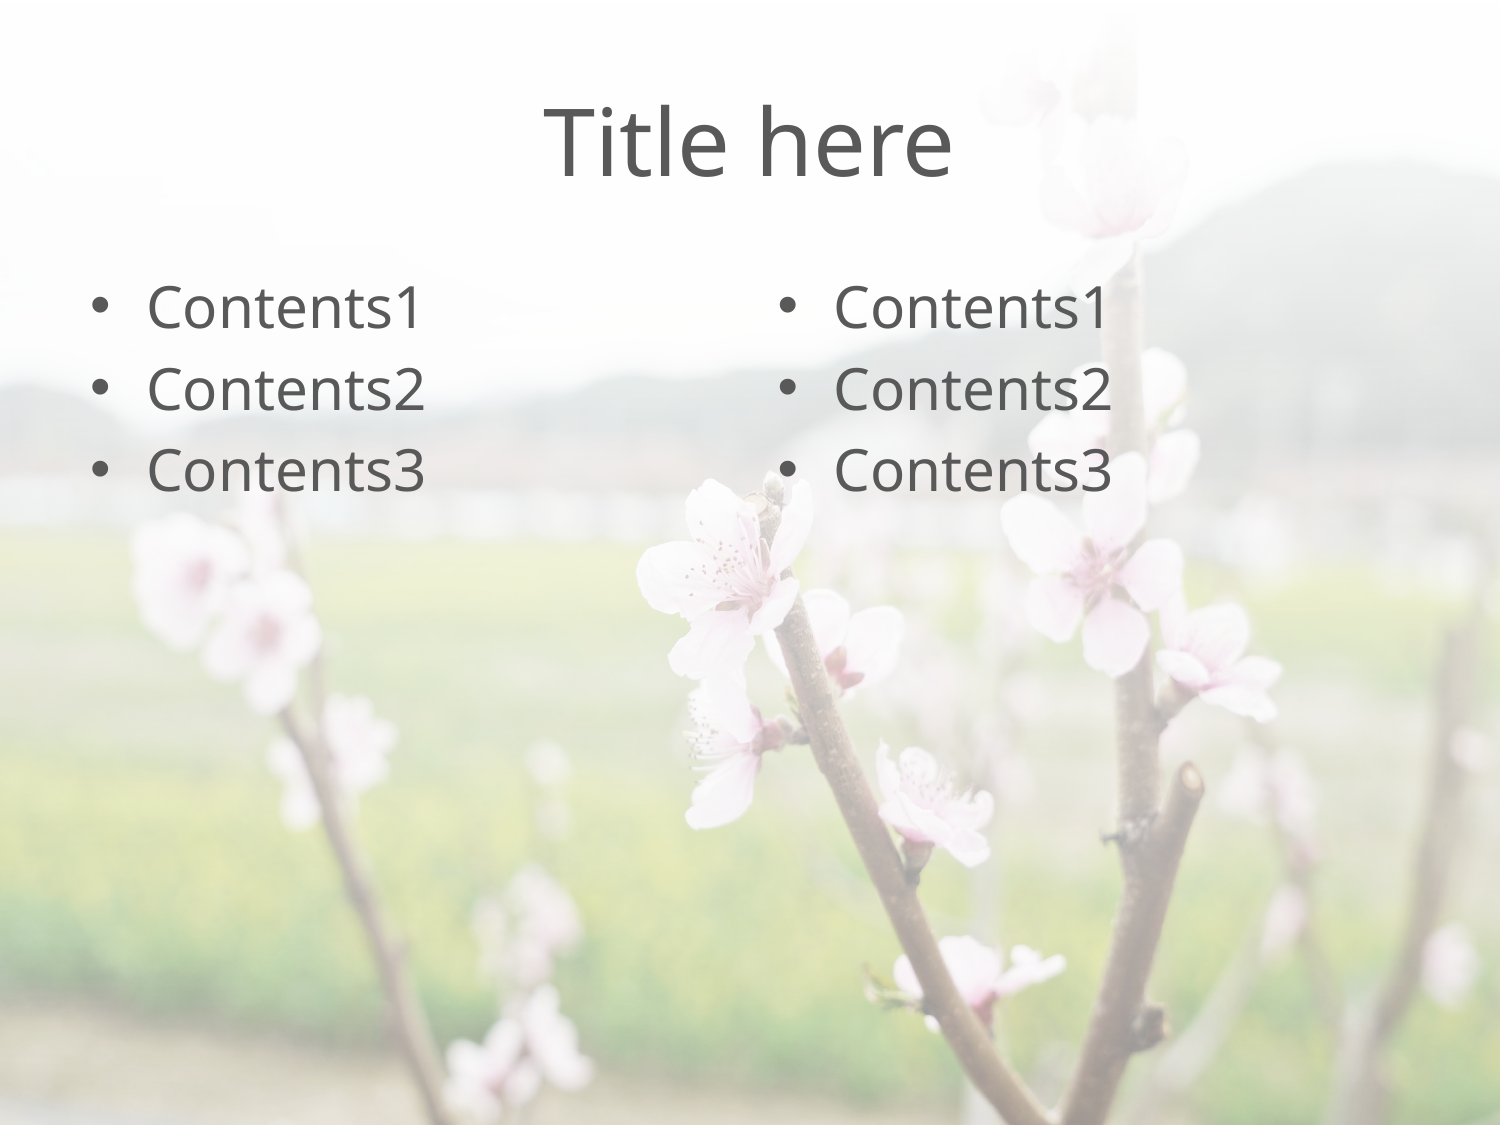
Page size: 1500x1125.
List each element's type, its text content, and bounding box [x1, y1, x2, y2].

text_box [0, 0, 1500, 1125]
title Title here [75, 45, 1425, 233]
list Contents1 Contents2 Contents3 [75, 262, 738, 1005]
list Contents1 Contents2 Contents3 [762, 262, 1425, 1005]
